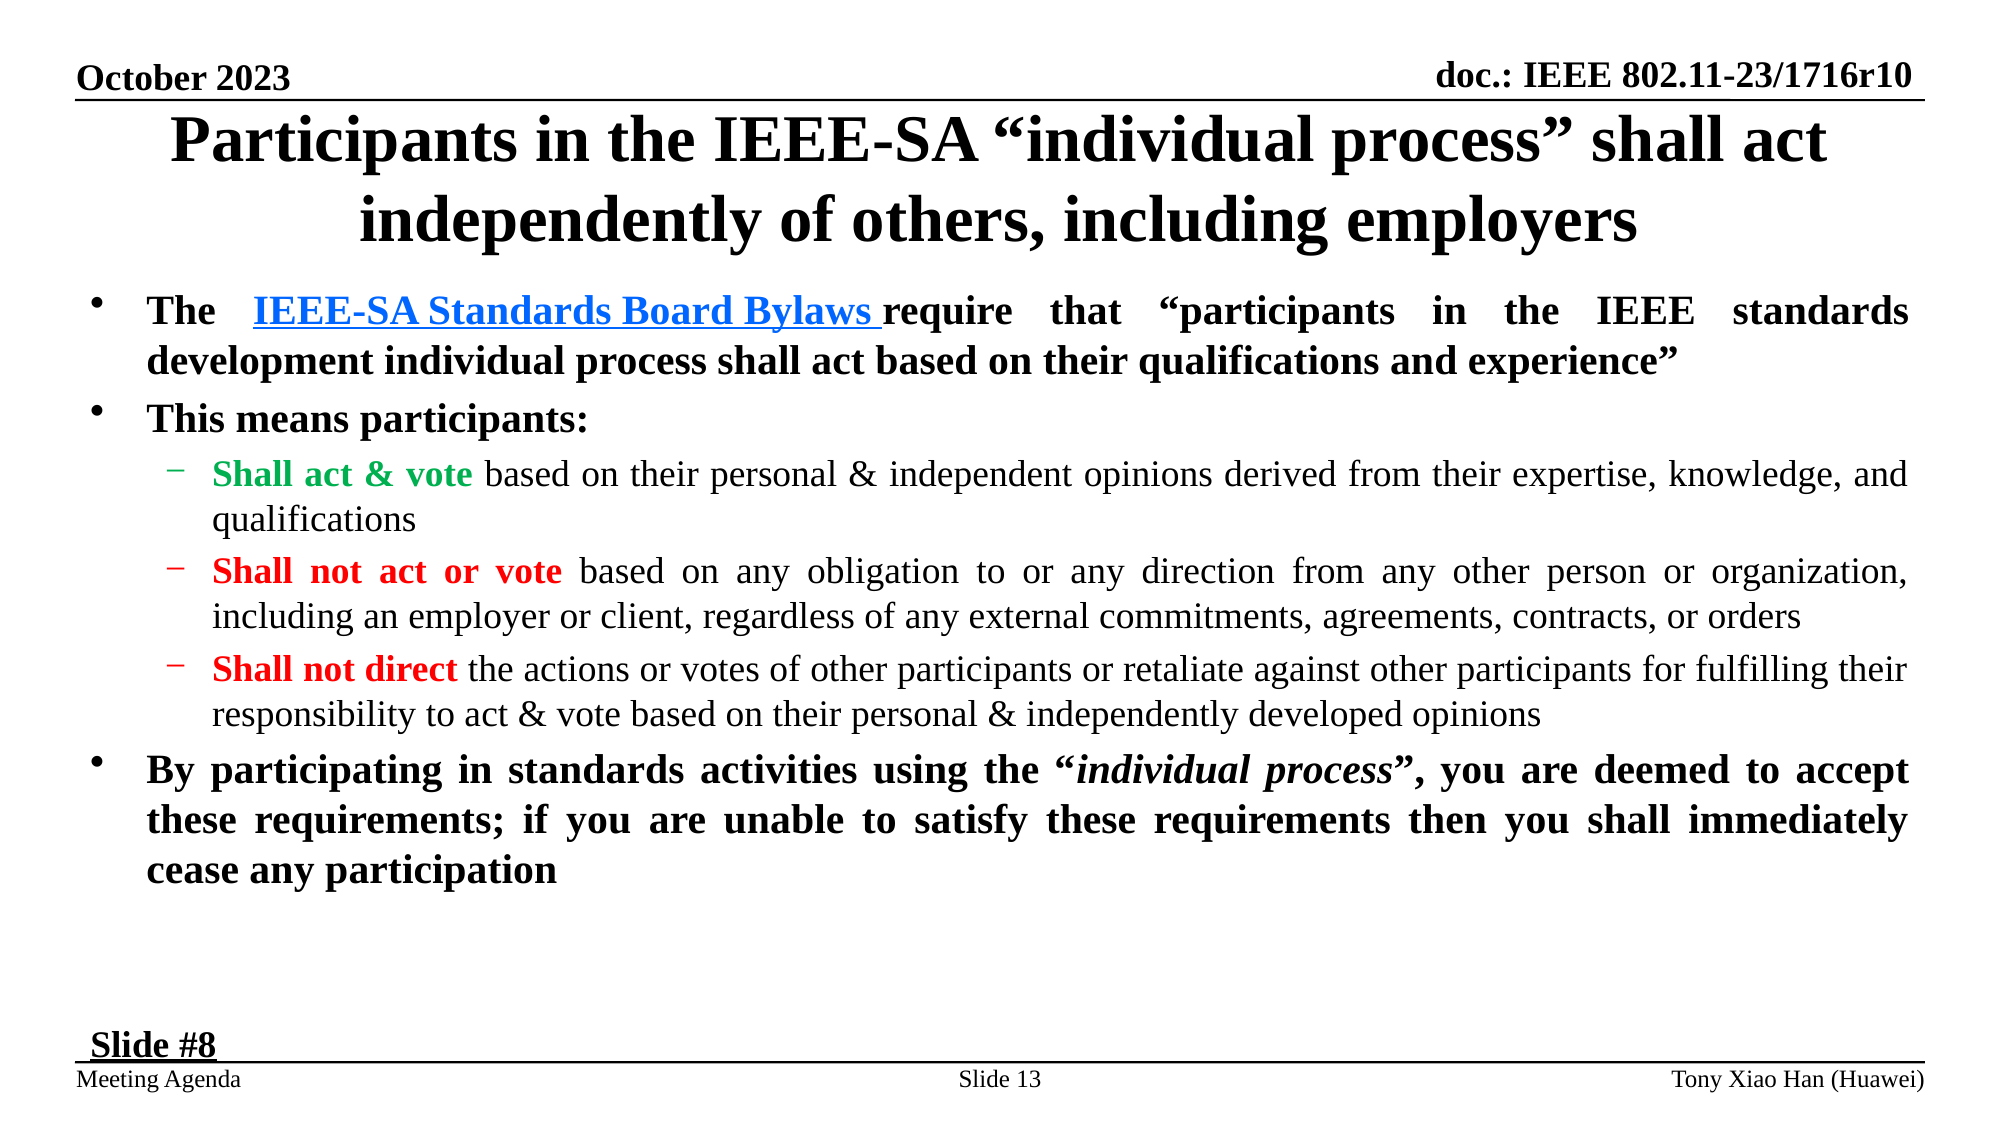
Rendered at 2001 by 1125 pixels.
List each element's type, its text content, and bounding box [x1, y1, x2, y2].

text_box Participants in the IEEE-SA “individual process” shall act independently of others, including employers [75, 87, 1925, 263]
text_box Slide #8 [75, 1012, 232, 1073]
list The IEEE-SA Standards Board Bylaws require that “participants in the IEEE standards development individual process shall act based on their qualifications and experience” This means participants: Shall act & vote based on their personal & independent opinions derived from their expertise, knowledge, and qualifications Shall not act or vote based on any obligation to or any direction from any other person or organization, including an employer or client, regardless of any external commitments, agreements, contracts, or orders Shall not direct the actions or votes of other participants or retaliate against other participants for fulfilling their responsibility to act & vote based on their personal & independently developed opinions By participating in standards activities using the “individual process”, you are deemed to accept these requirements; if you are unable to satisfy these requirements then you shall immediately cease any participation [75, 275, 1925, 1038]
